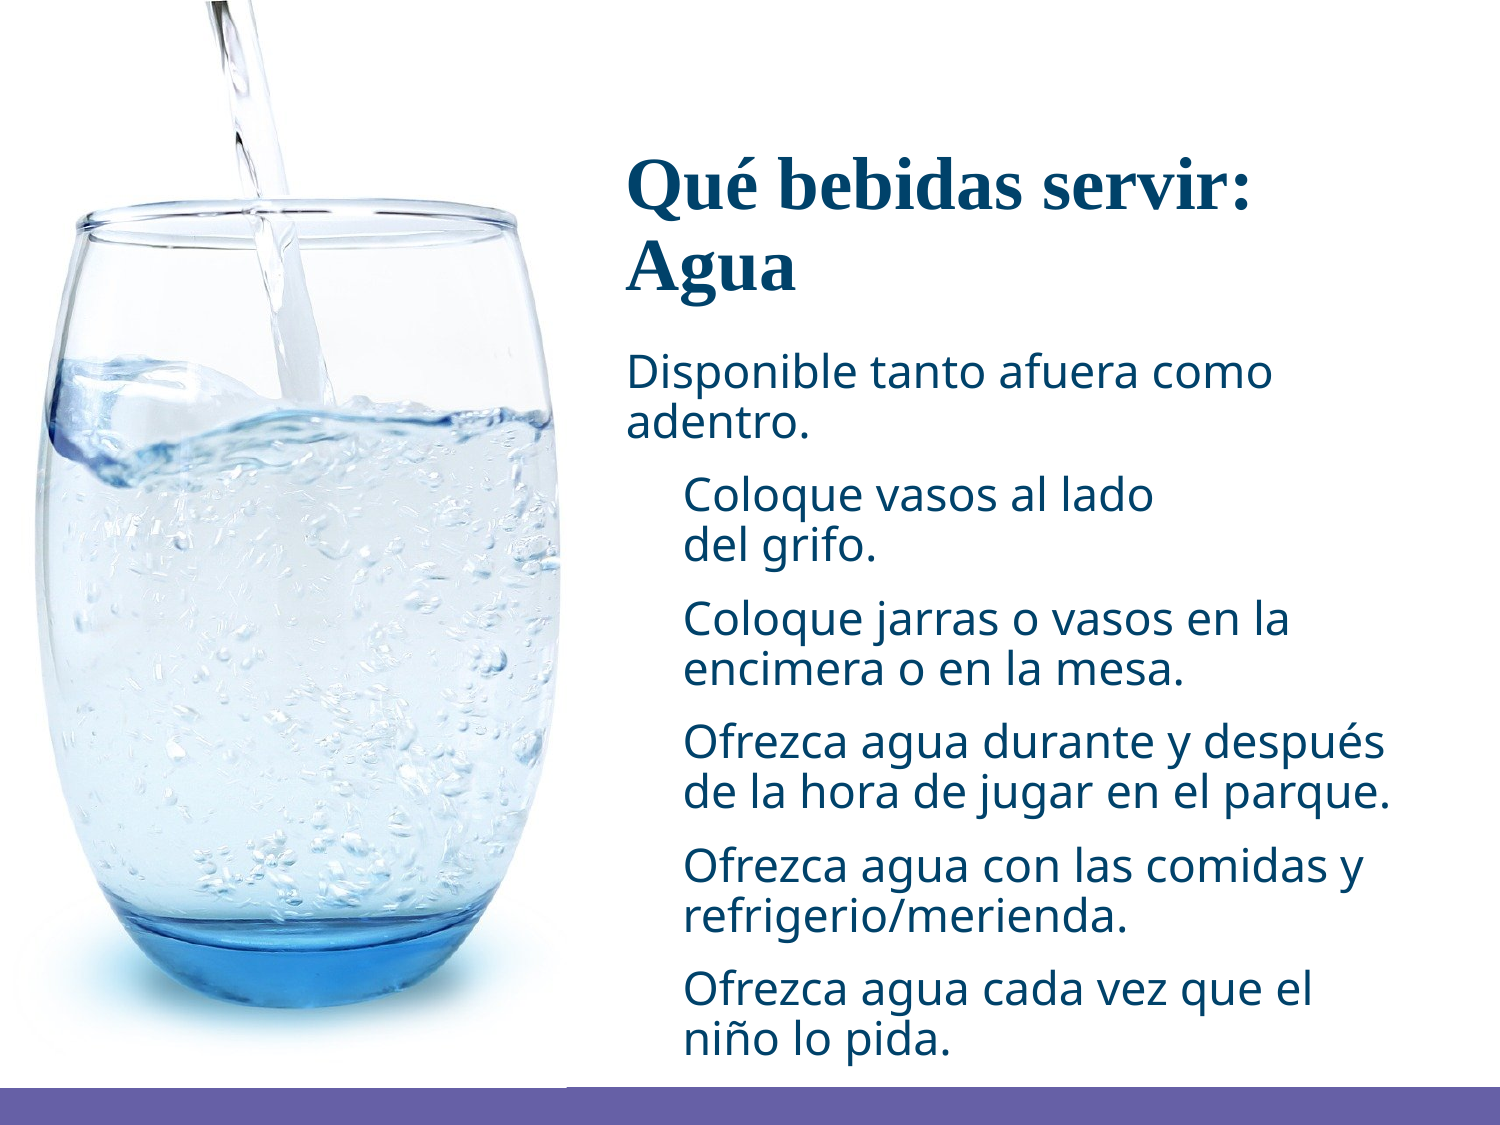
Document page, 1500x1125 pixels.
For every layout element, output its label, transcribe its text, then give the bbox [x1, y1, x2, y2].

list Disponible tanto afuera como adentro. Coloque vasos al lado del grifo. Coloque jarras o vasos en la encimera o en la mesa. Ofrezca agua durante y después de la hora de jugar en el parque. Ofrezca agua con las comidas y refrigerio/merienda. Ofrezca agua cada vez que el niño lo pida. [610, 340, 1422, 1114]
picture [0, 0, 567, 1088]
title Qué bebidas servir: Agua [610, 103, 1422, 315]
